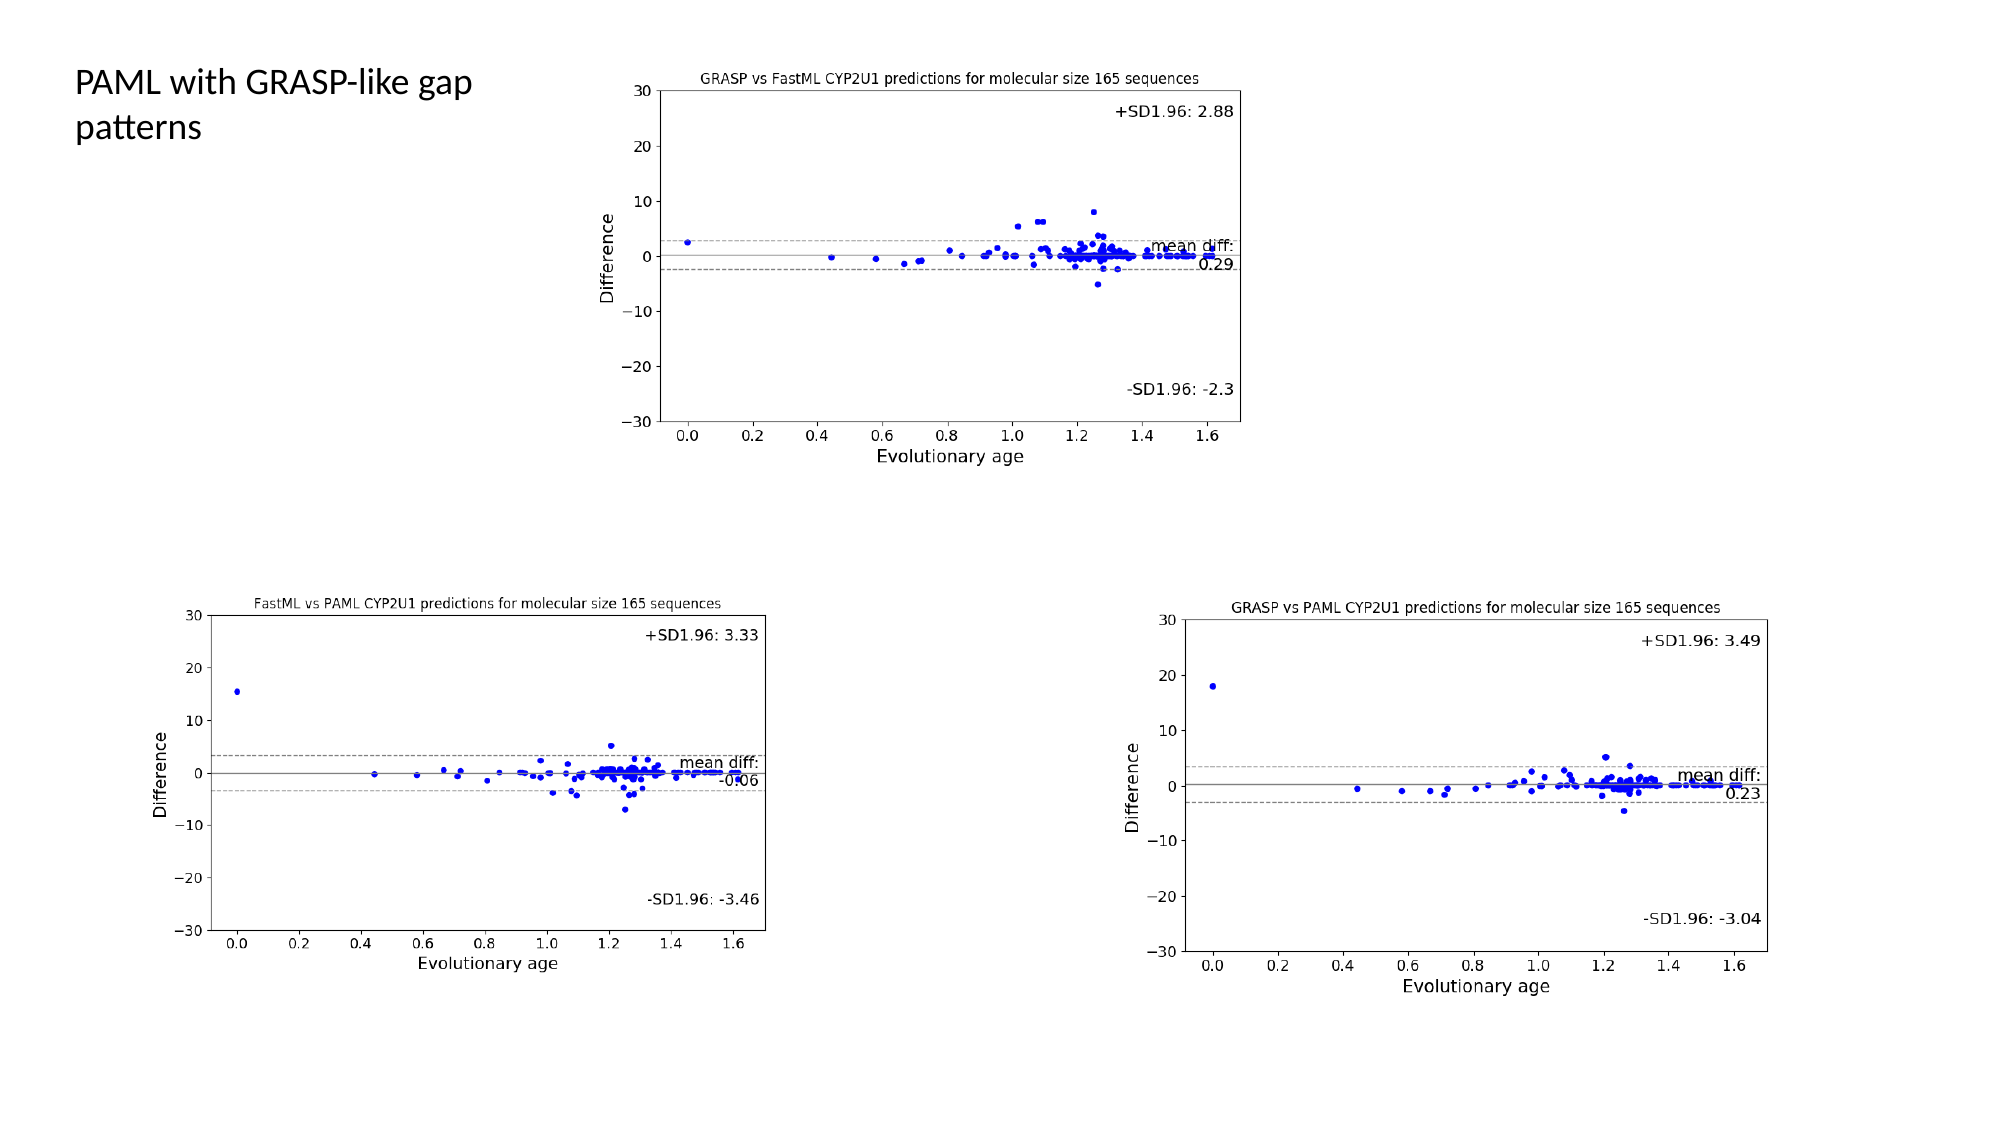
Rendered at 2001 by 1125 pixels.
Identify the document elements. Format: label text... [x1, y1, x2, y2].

picture [586, 59, 1255, 478]
picture [140, 584, 779, 984]
text_box PAML with GRASP-like gap patterns [60, 49, 519, 155]
picture [1111, 588, 1782, 1008]
